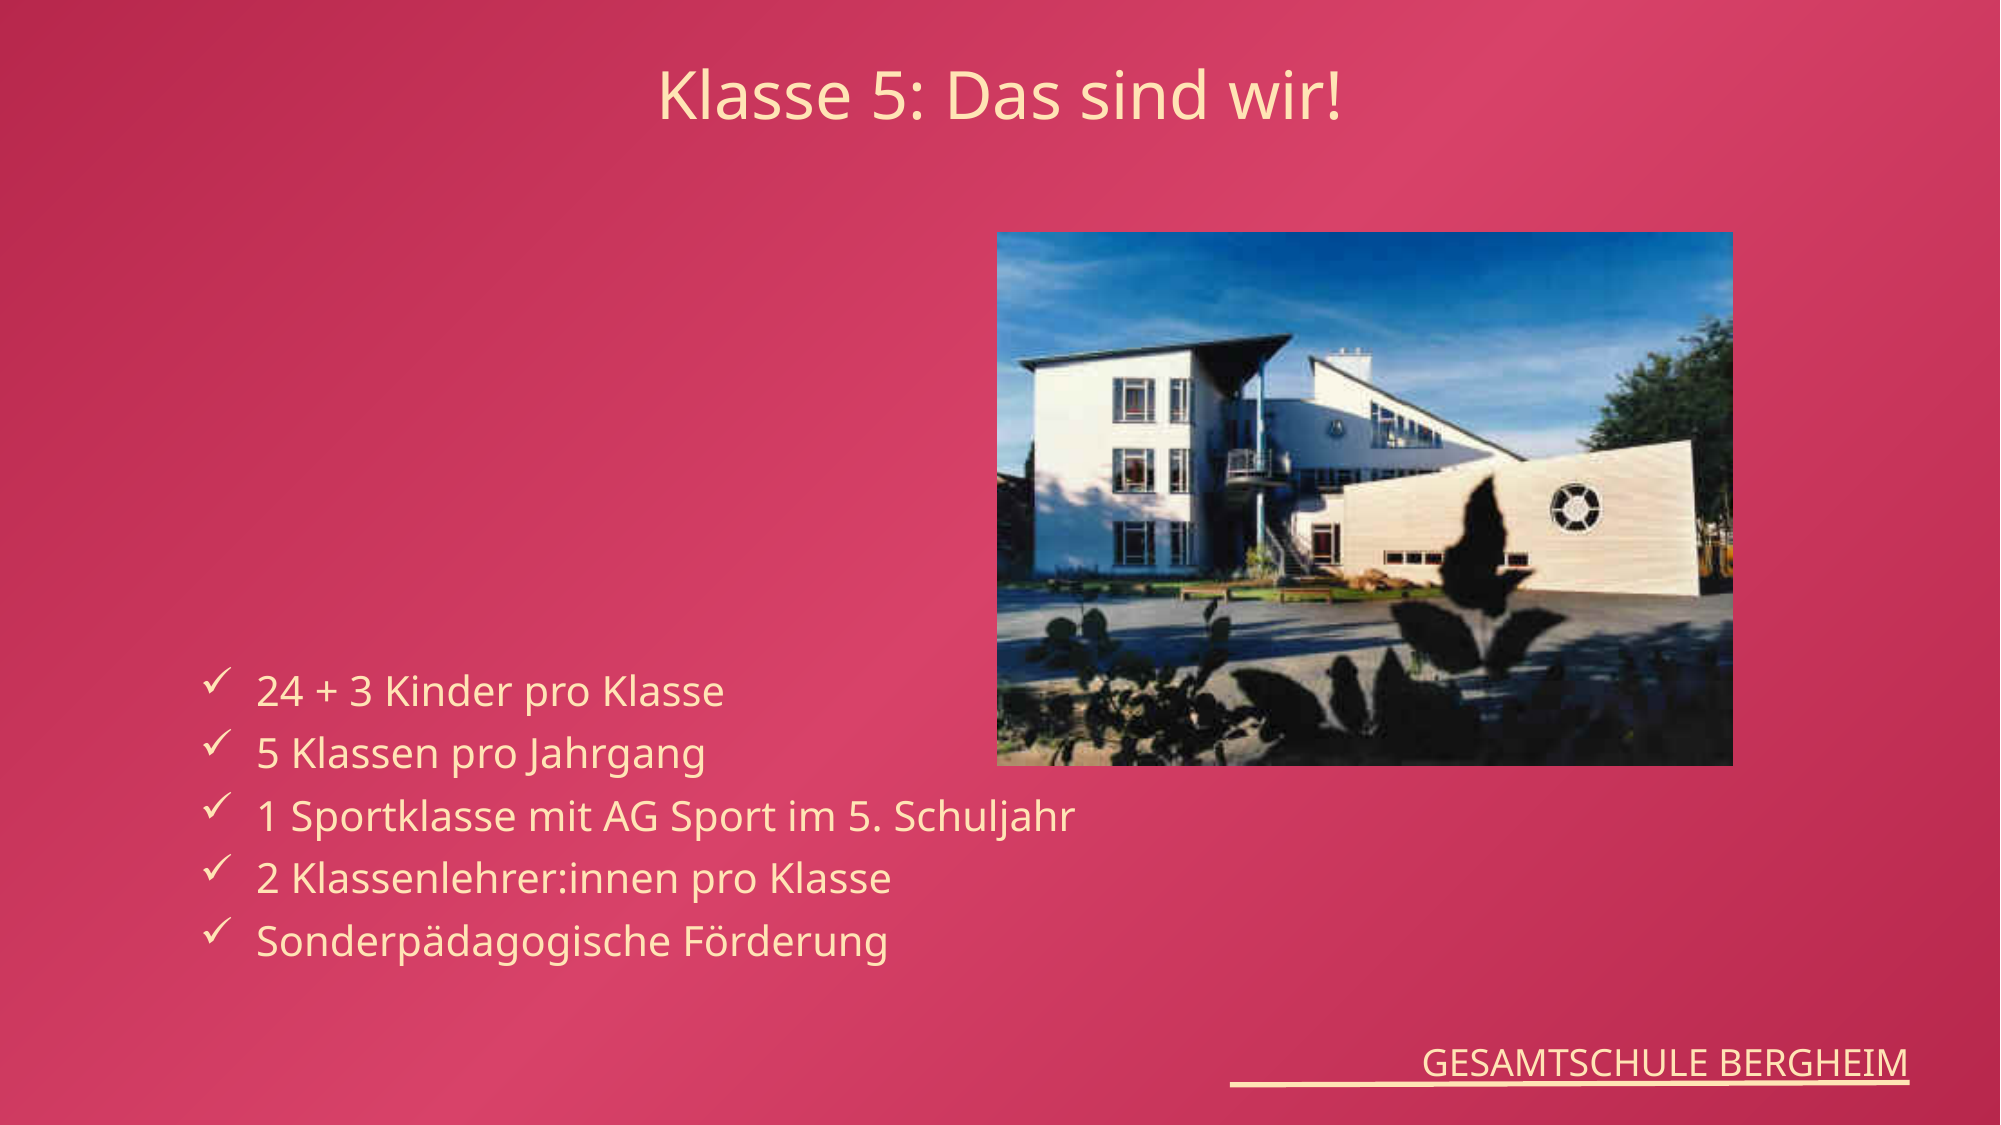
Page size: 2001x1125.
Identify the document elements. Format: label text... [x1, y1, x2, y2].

title Klasse 5: Das sind wir! [99, 45, 1900, 233]
picture [997, 232, 1733, 766]
list 24 + 3 Kinder pro Klasse 5 Klassen pro Jahrgang 1 Sportklasse mit AG Sport im 5. Schuljahr 2 Klassenlehrer:innen pro Klasse Sonderpädagogische Förderung [184, 656, 1225, 1024]
